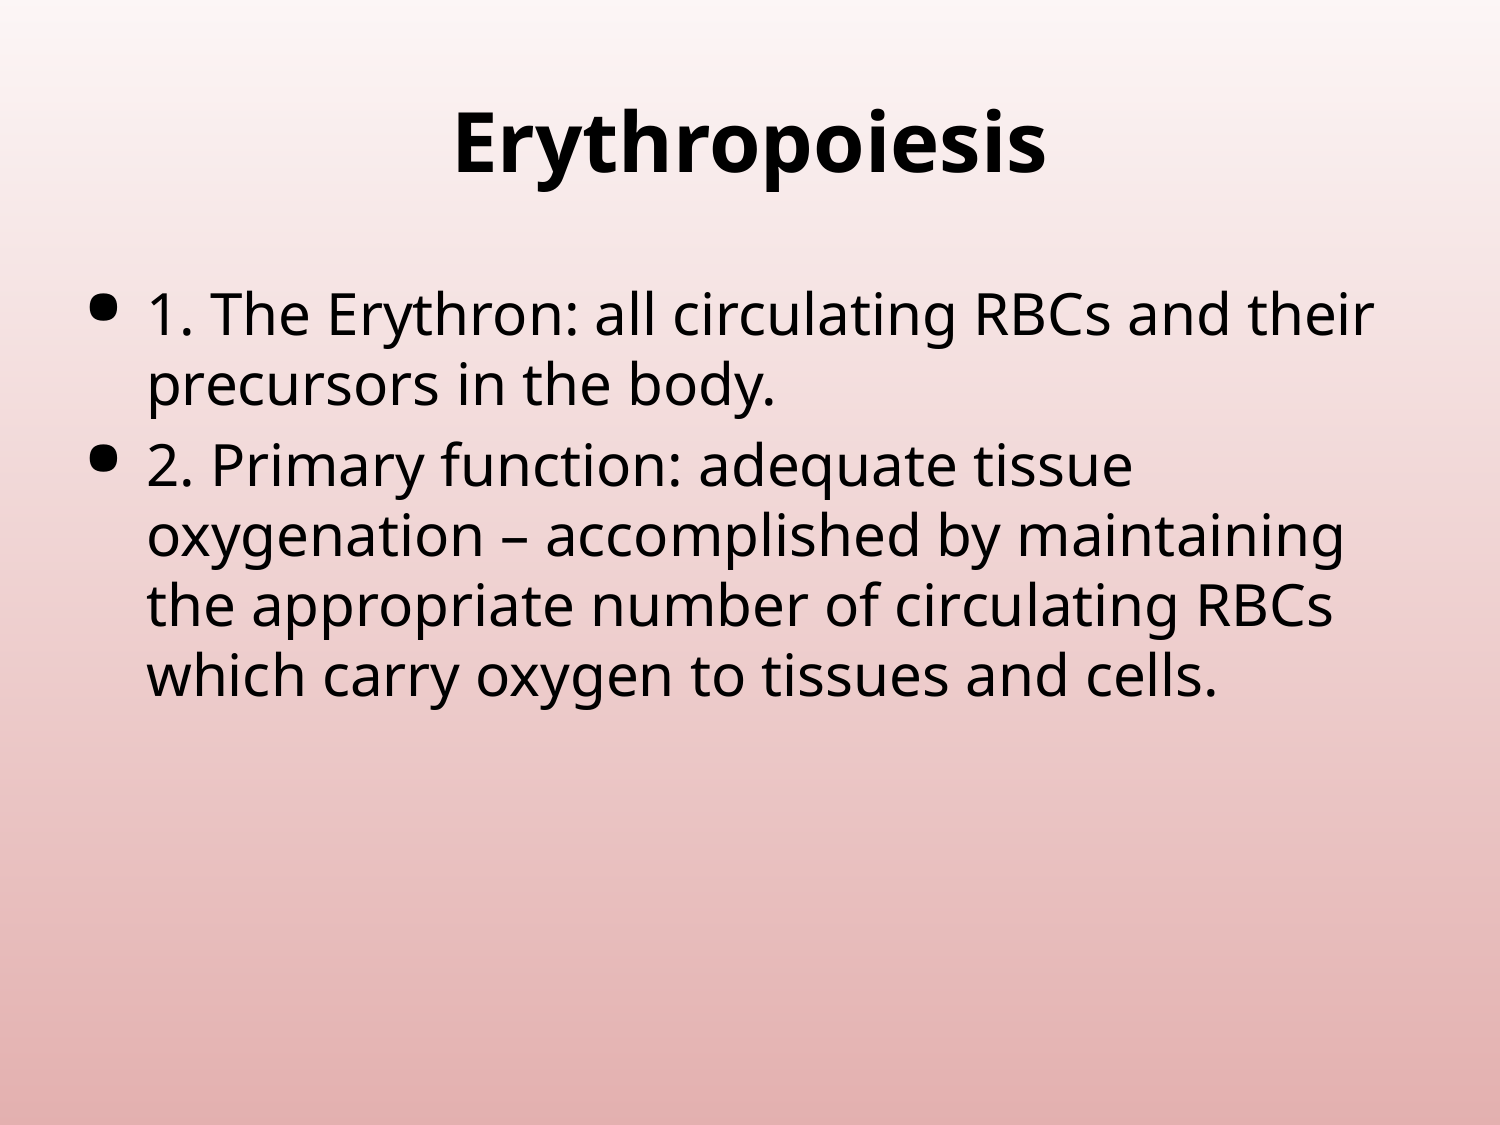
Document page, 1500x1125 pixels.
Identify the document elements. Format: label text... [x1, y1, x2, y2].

list 1. The Erythron: all circulating RBCs and their precursors in the body. 2. Primary function: adequate tissue oxygenation – accomplished by maintaining the appropriate number of circulating RBCs which carry oxygen to tissues and cells. [75, 269, 1425, 1000]
title Erythropoiesis [75, 45, 1425, 233]
